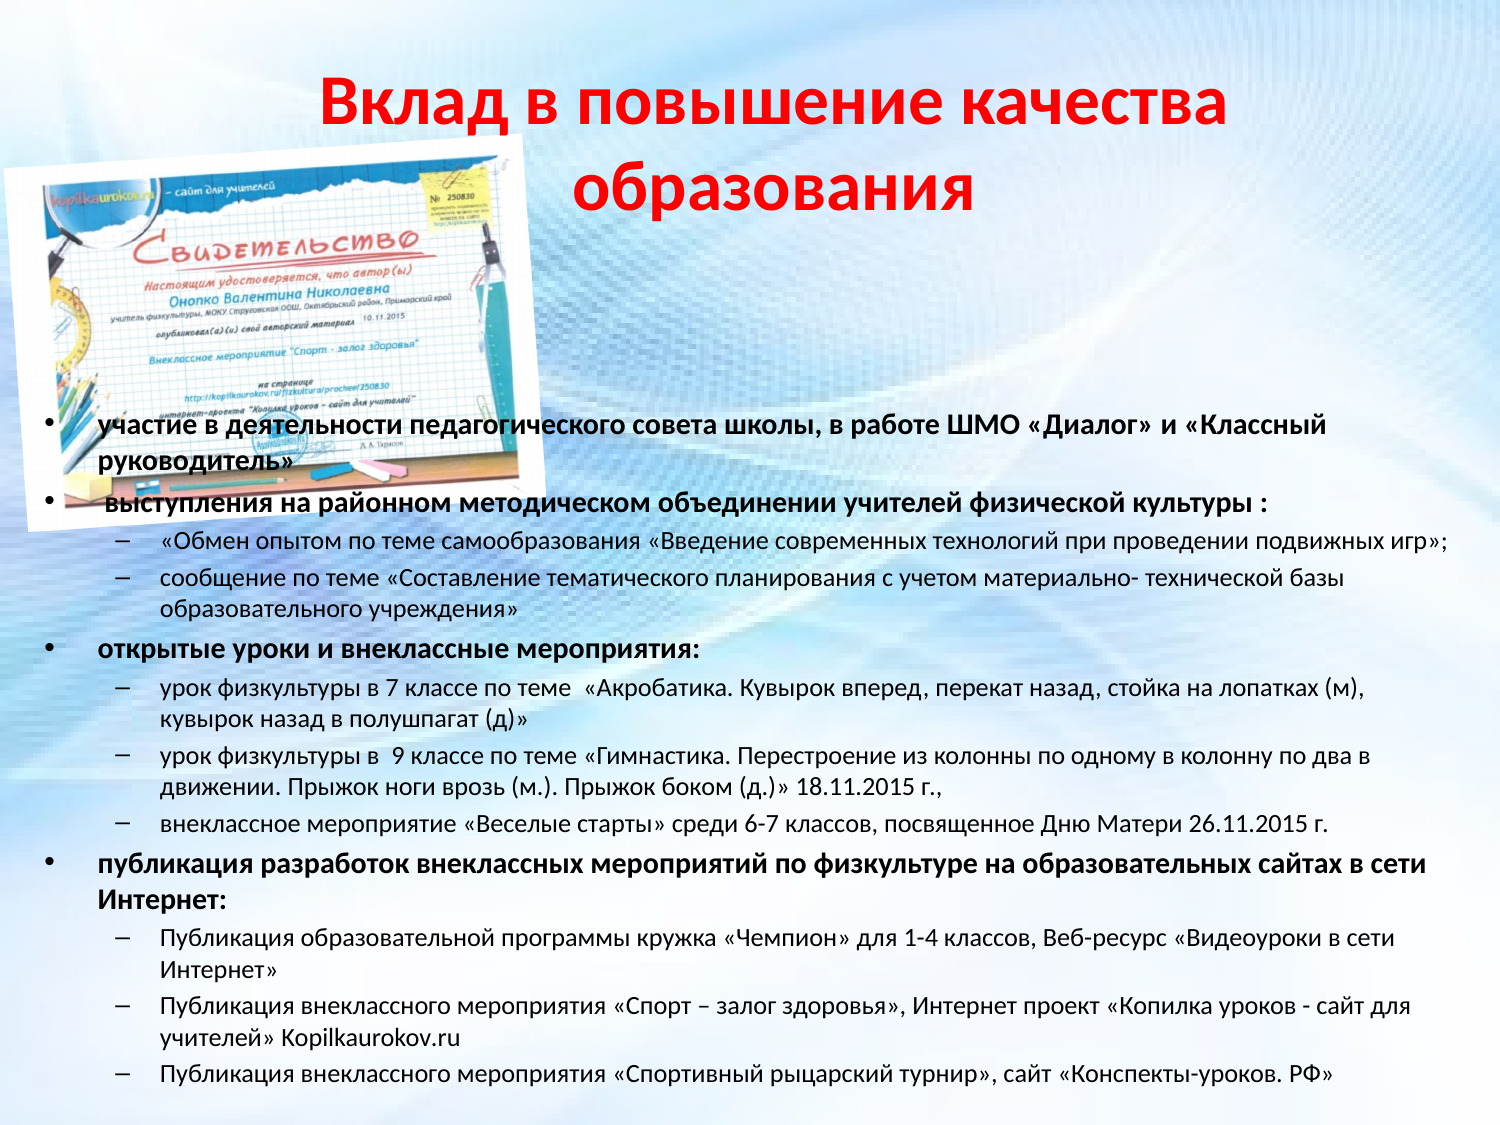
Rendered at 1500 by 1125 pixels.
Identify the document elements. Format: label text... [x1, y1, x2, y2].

picture [4, 73, 539, 593]
title Вклад в повышение качества образования [123, 45, 1425, 233]
list участие в деятельности педагогического совета школы, в работе ШМО «Диалог» и «Классный руководитель» выступления на районном методическом объединении учителей физической культуры : «Обмен опытом по теме самообразования «Введение современных технологий при проведении подвижных игр»; сообщение по теме «Составление тематического планирования с учетом материально- технической базы образовательного учреждения» открытые уроки и внеклассные мероприятия: урок физкультуры в 7 классе по теме «Акробатика. Кувырок вперед, перекат назад, стойка на лопатках (м), кувырок назад в полушпагат (д)» урок физкультуры в 9 классе по теме «Гимнастика. Перестроение из колонны по одному в колонну по два в движении. Прыжок ноги врозь (м.). Прыжок боком (д.)» 18.11.2015 г., внеклассное мероприятие «Веселые старты» среди 6-7 классов, посвященное Дню Матери 26.11.2015 г. публикация разработок внеклассных мероприятий по физкультуре на образовательных сайтах в сети Интернет: Публикация образовательной программы кружка «Чемпион» для 1-4 классов, Веб-ресурс «Видеоуроки в сети Интернет» Публикация внеклассного мероприятия «Спорт – залог здоровья», Интернет проект «Копилка уроков - сайт для учителей» Kopilkaurokov.ru Публикация внеклассного мероприятия «Спортивный рыцарский турнир», сайт «Конспекты-уроков. РФ» [29, 397, 1471, 1106]
